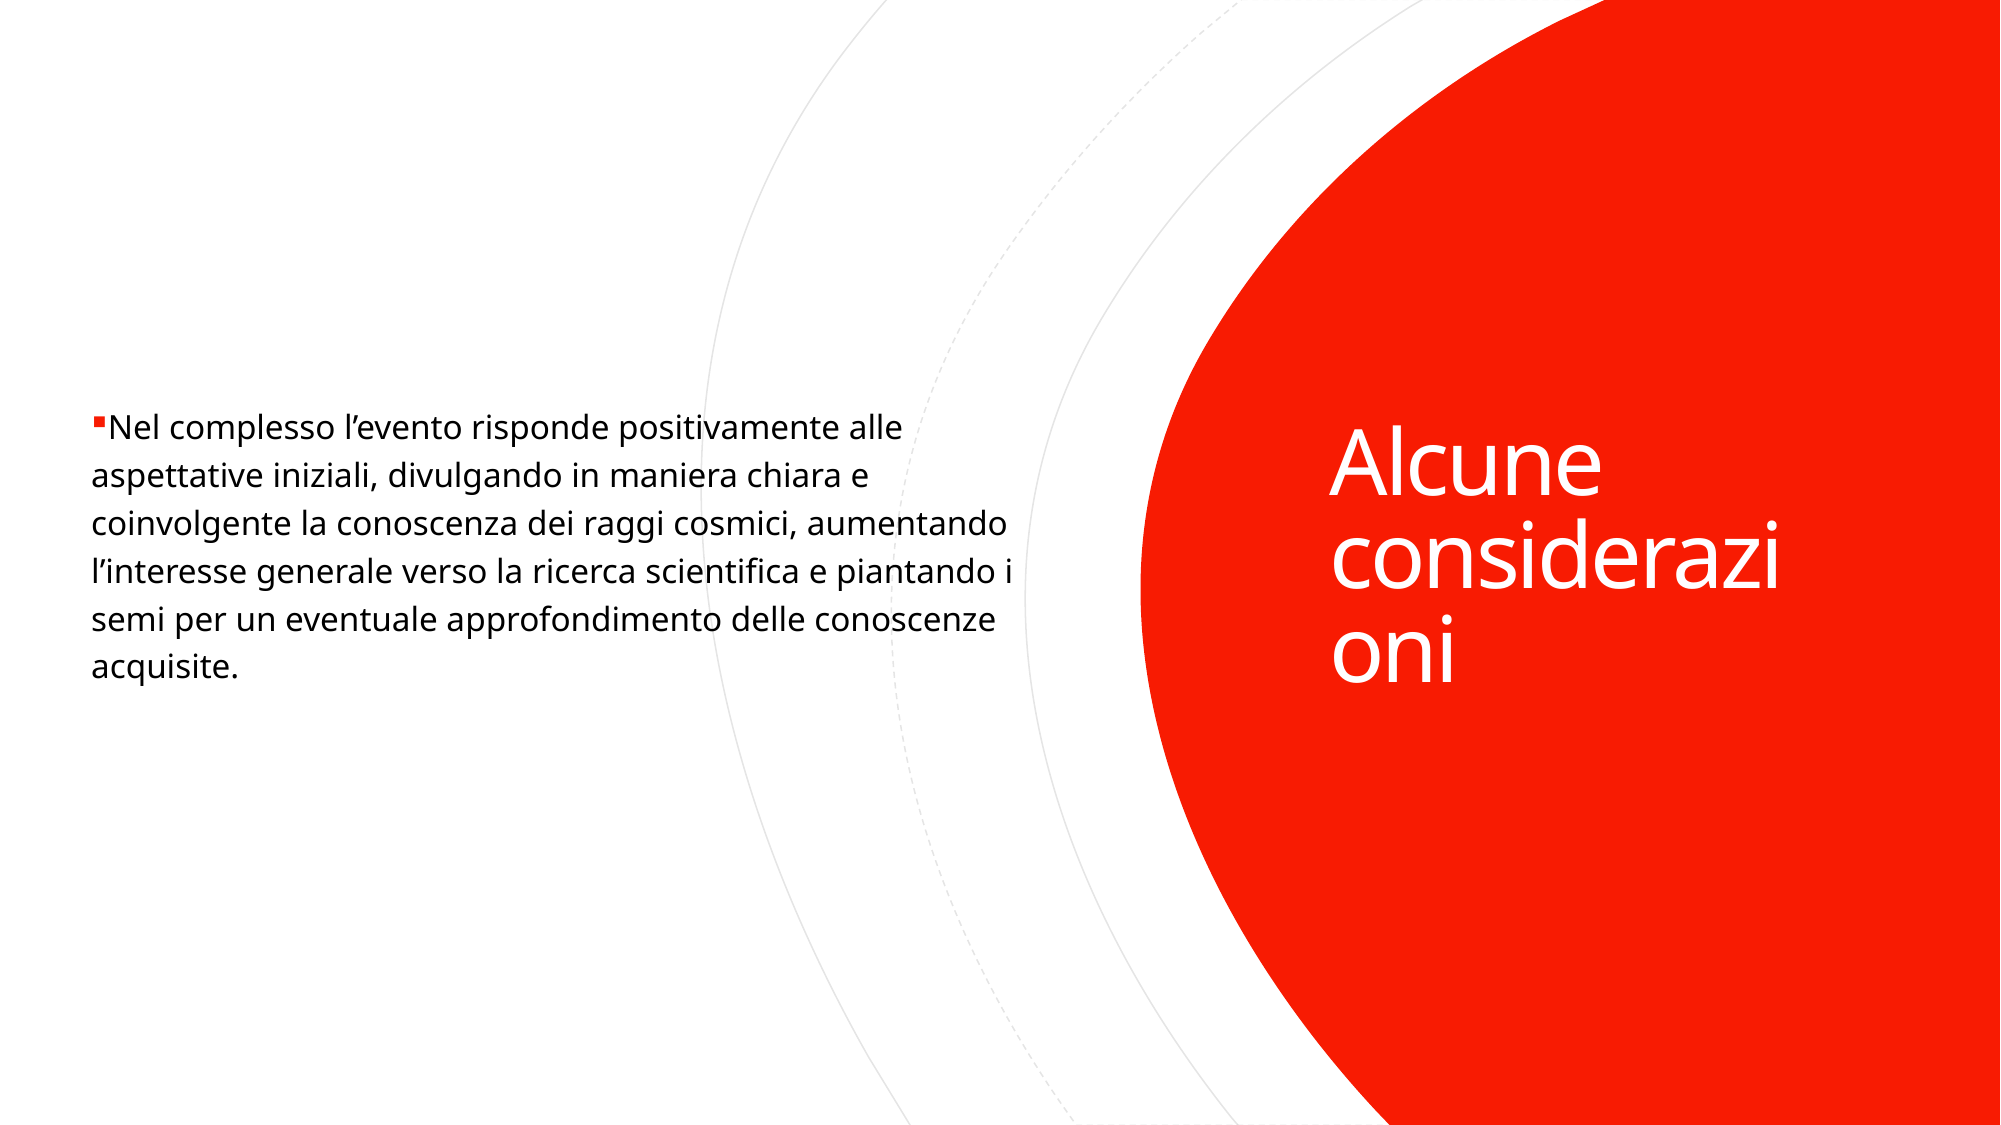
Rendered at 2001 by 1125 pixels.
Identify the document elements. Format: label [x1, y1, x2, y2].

text_box [131, 278, 735, 849]
text_box [1996, 0, 2000, 1125]
text_box [0, 0, 1996, 1125]
